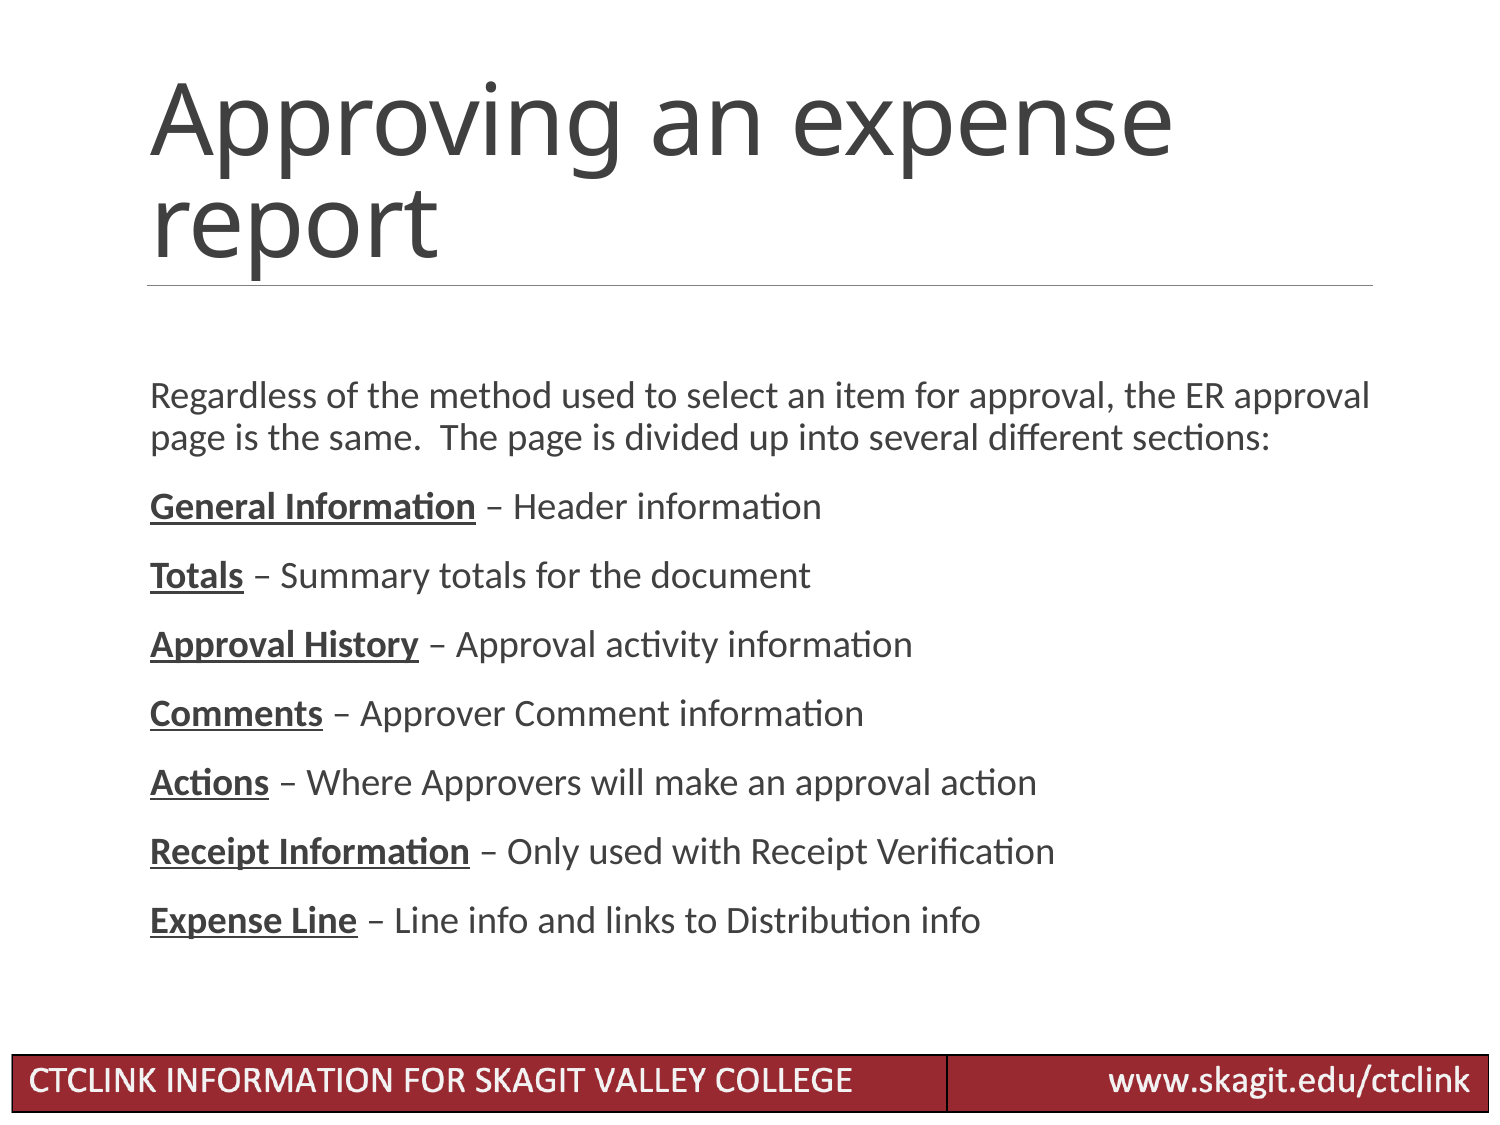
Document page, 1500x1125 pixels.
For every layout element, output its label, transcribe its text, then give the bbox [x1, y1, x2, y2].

title Approving an expense report [135, 47, 1373, 285]
picture [0, 1038, 1500, 1125]
list Regardless of the method used to select an item for approval, the ER approval page is the same. The page is divided up into several different sections: General Information – Header information Totals – Summary totals for the document Approval History – Approval activity information Comments – Approver Comment information Actions – Where Approvers will make an approval action Receipt Information – Only used with Receipt Verification Expense Line – Line info and links to Distribution info [135, 367, 1373, 956]
